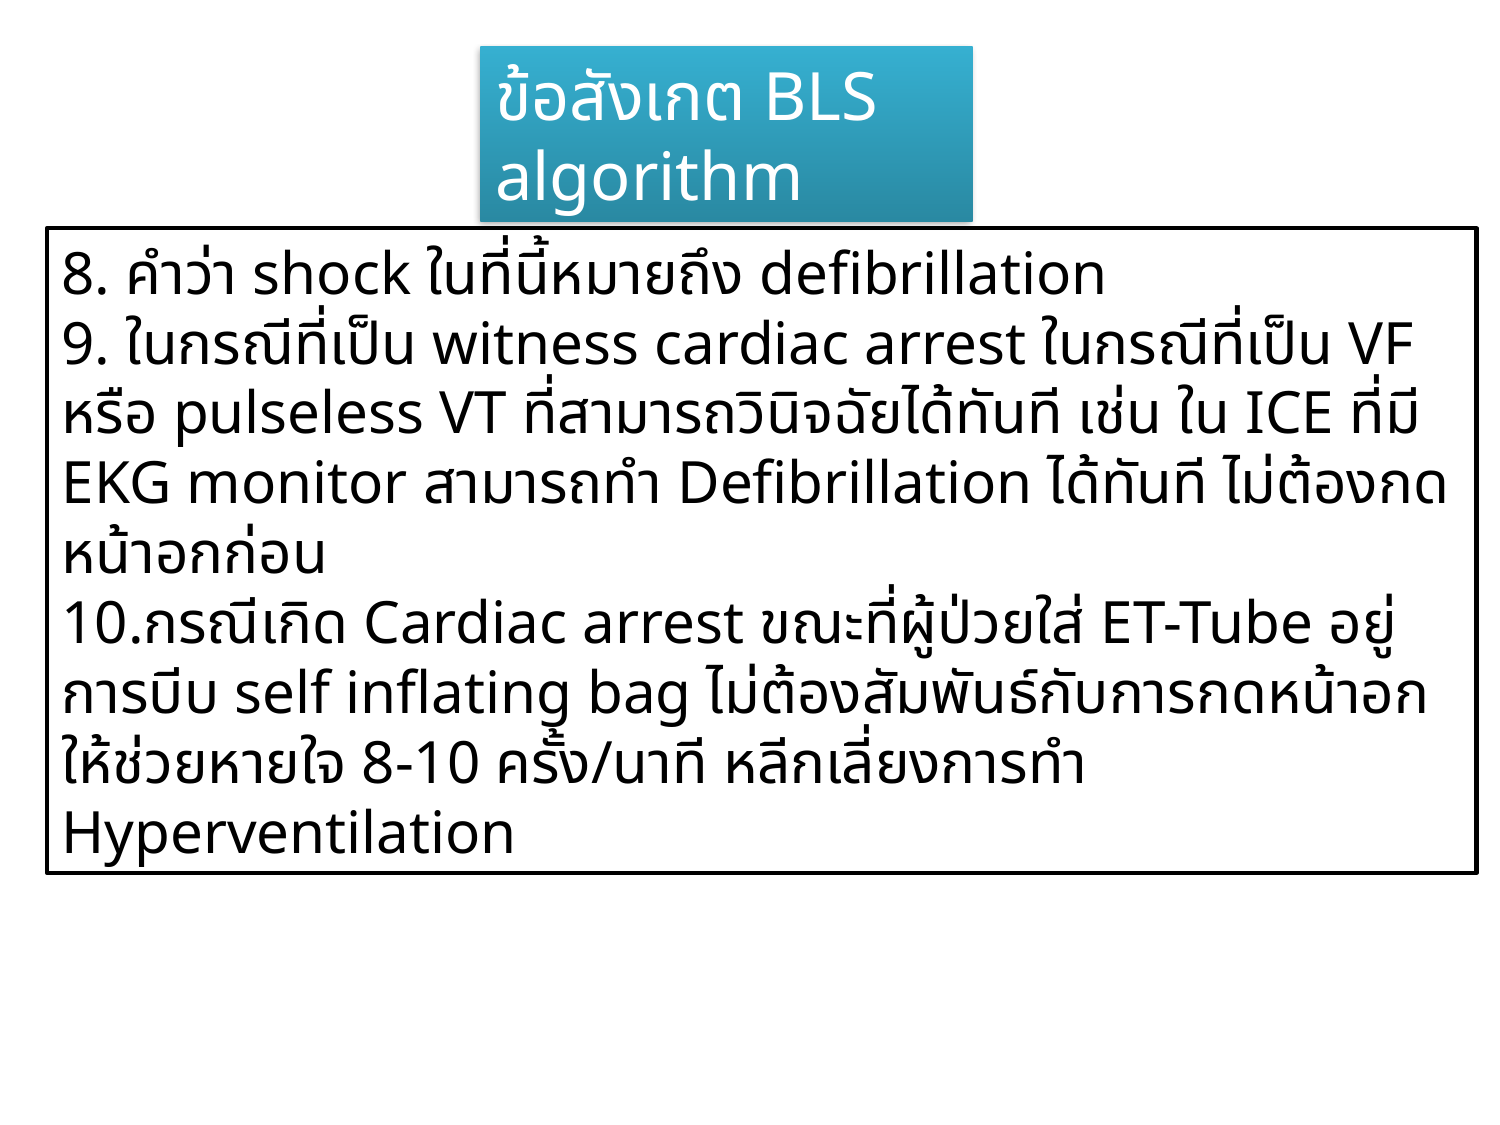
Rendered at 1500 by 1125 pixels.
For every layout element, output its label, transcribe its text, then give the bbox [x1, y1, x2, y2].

text_box ข้อสังเกต BLS algorithm [480, 46, 973, 222]
text_box 8. คำว่า shock ในที่นี้หมายถึง defibrillation 9. ในกรณีที่เป็น witness cardiac arrest ในกรณีที่เป็น VF หรือ pulseless VT ที่สามารถวินิจฉัยได้ทันที เช่น ใน ICE ที่มี EKG monitor สามารถทำ Defibrillation ได้ทันที ไม่ต้องกดหน้าอกก่อน 10.กรณีเกิด Cardiac arrest ขณะที่ผู้ป่วยใส่ ET-Tube อยู่ การบีบ self inflating bag ไม่ต้องสัมพันธ์กับการกดหน้าอก ให้ช่วยหายใจ 8-10 ครั้ง/นาที หลีกเลี่ยงการทำ Hyperventilation [45, 226, 1479, 875]
